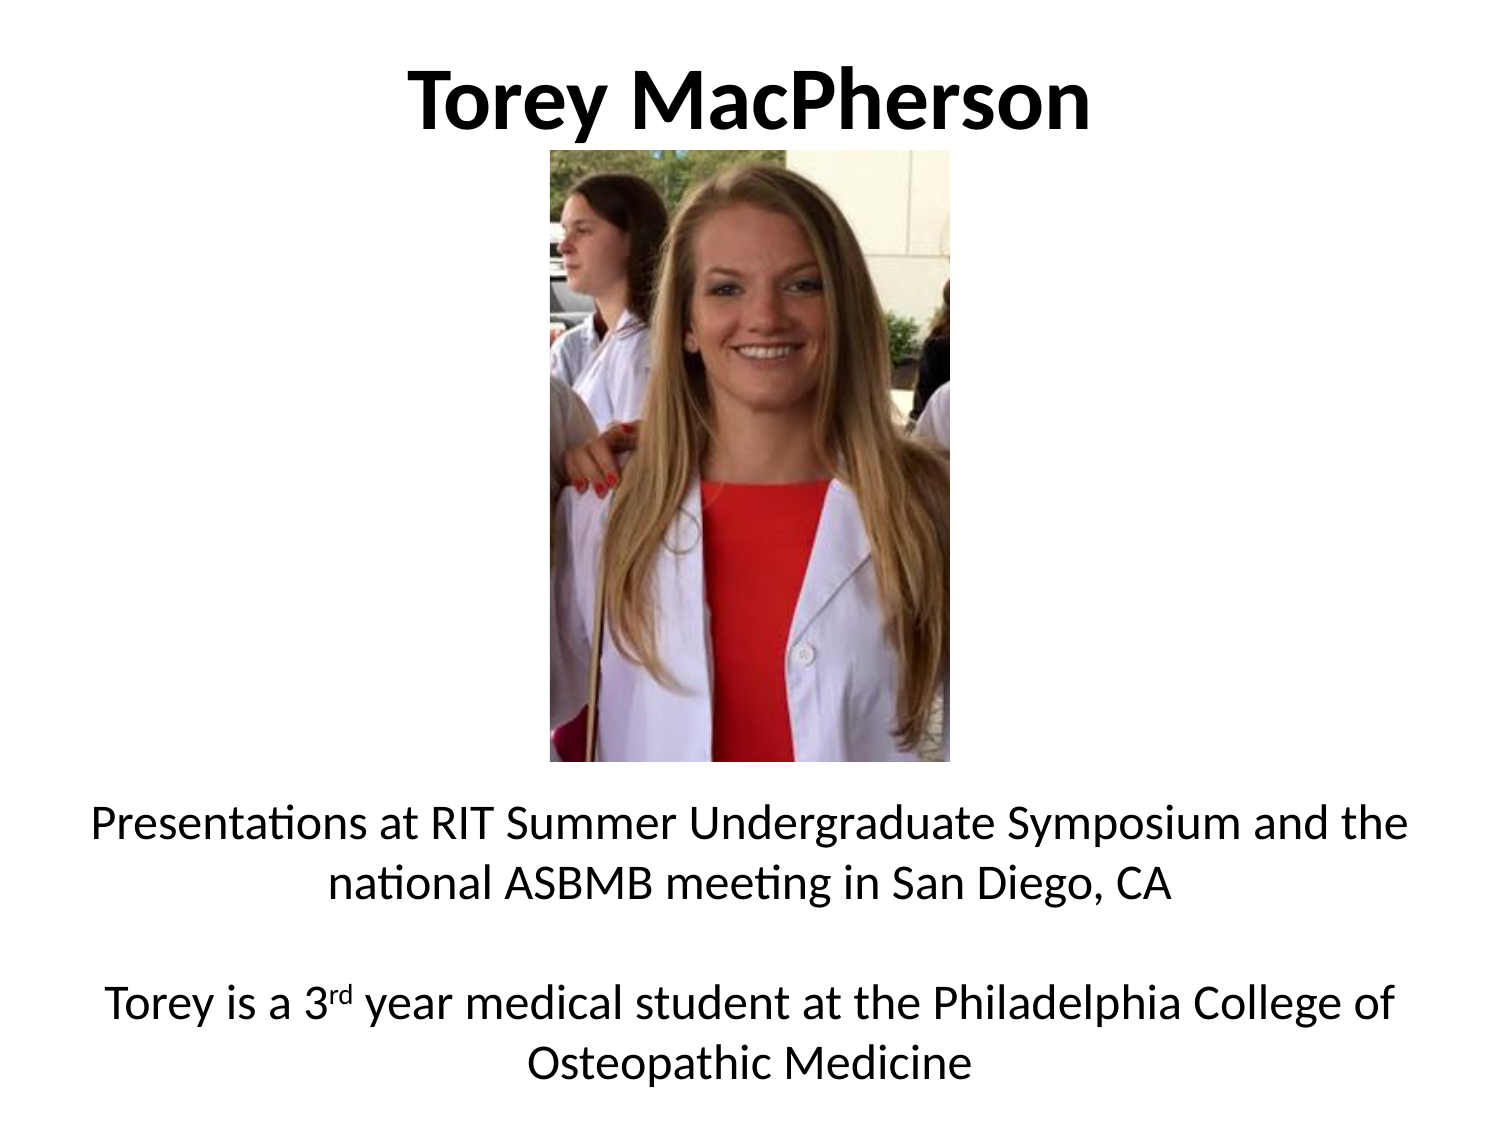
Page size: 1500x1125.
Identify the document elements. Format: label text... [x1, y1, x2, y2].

text_box Torey MacPherson [0, 0, 1500, 188]
picture [549, 149, 951, 762]
text_box Presentations at RIT Summer Undergraduate Symposium and the national ASBMB meeting in San Diego, CA Torey is a 3rd year medical student at the Philadelphia College of Osteopathic Medicine [45, 781, 1455, 1097]
